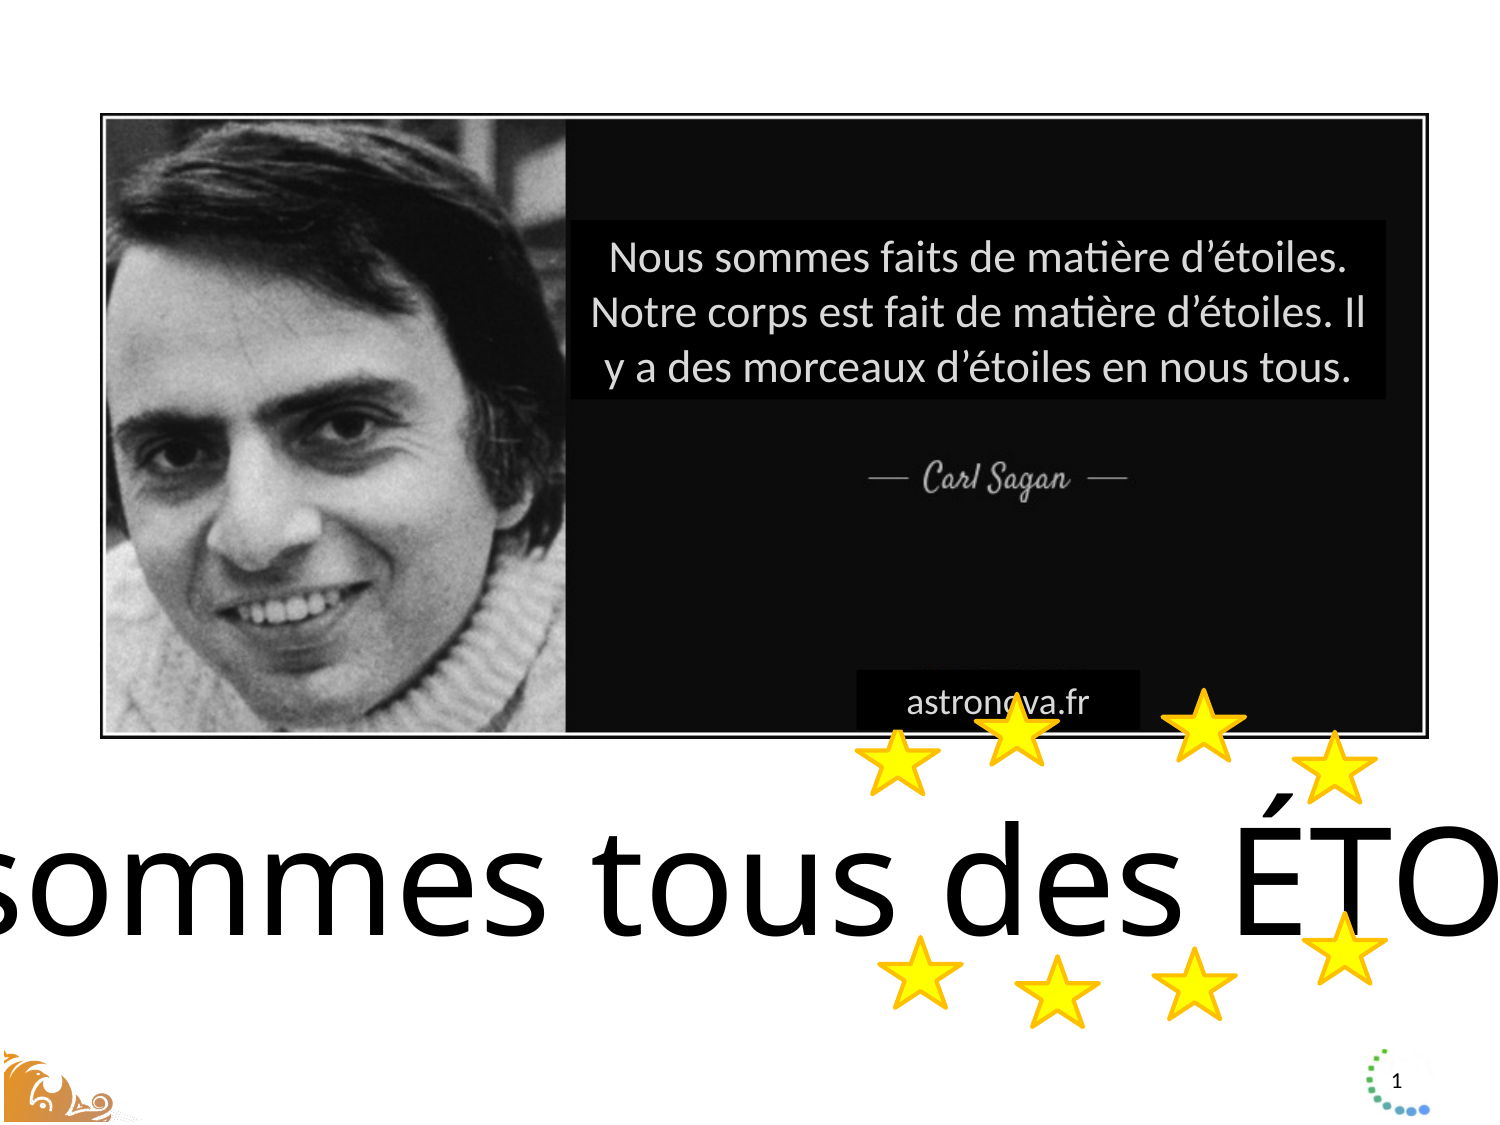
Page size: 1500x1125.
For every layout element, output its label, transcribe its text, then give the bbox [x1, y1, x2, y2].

picture [1363, 1047, 1435, 1117]
text_box [1301, 910, 1389, 986]
text_box [1291, 746, 1379, 805]
text_box [989, 746, 1045, 767]
text_box [1014, 954, 1101, 1029]
picture [4, 1044, 148, 1124]
text_box [1176, 746, 1232, 763]
text_box [877, 934, 964, 1010]
text_box [854, 746, 942, 796]
picture [100, 113, 1429, 739]
text_box Nous sommes tous des ÉTOILES. [0, 777, 1500, 973]
text_box [1151, 946, 1238, 1021]
